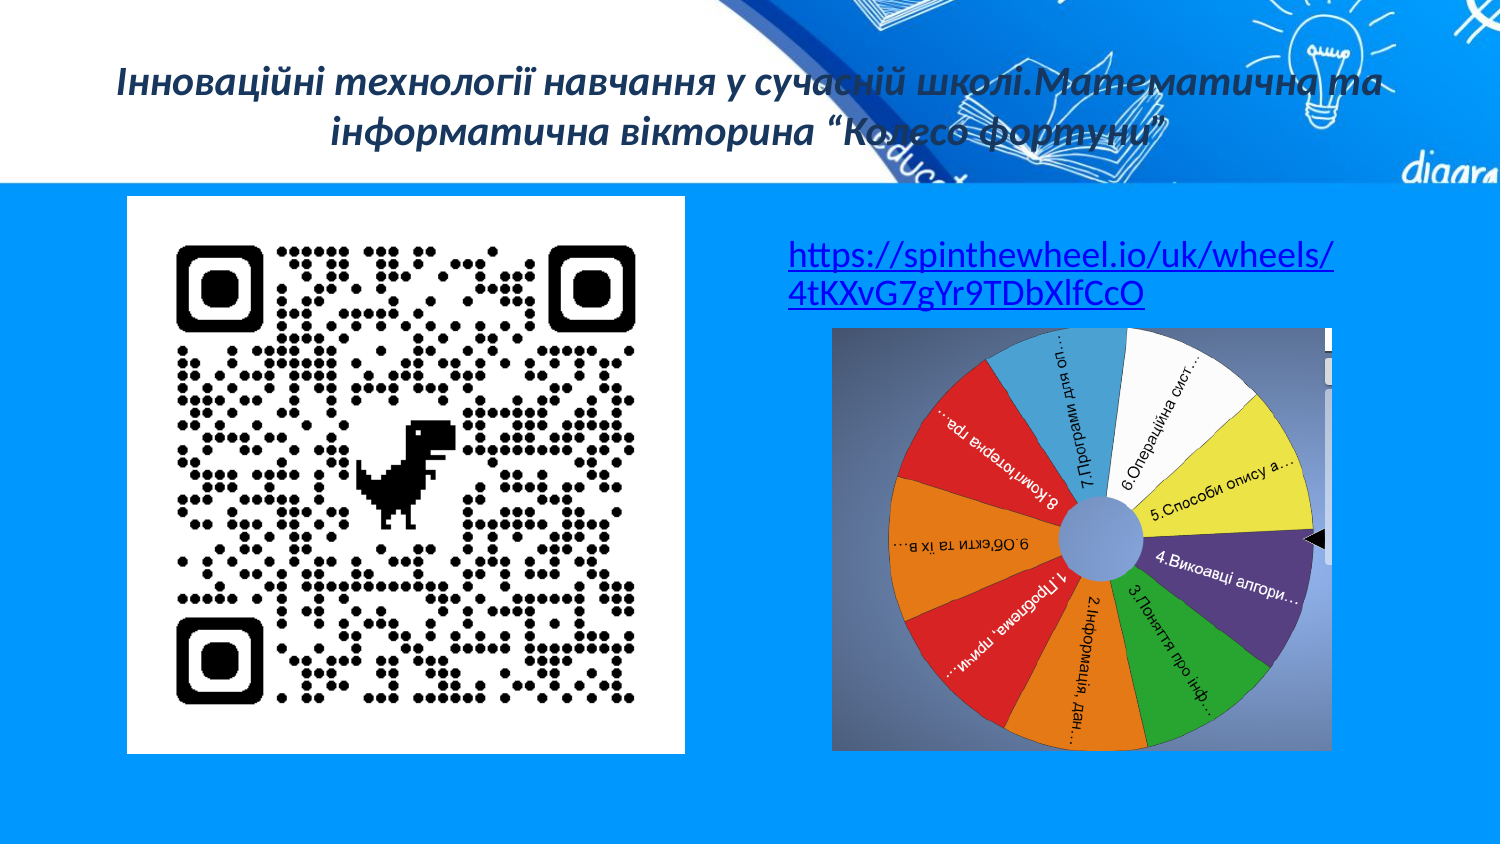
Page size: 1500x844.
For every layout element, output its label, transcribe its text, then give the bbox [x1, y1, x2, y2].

title Інноваційні технології навчання у сучасній школі.Математична та інформатична вікторина “Колесо фортуни” [75, 33, 1425, 175]
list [831, 327, 1333, 751]
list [127, 196, 685, 754]
text_box https://spinthewheel.io/uk/wheels/4tKXvG7gYr9TDbXlfCcO [773, 222, 1360, 328]
picture [0, 0, 1500, 844]
